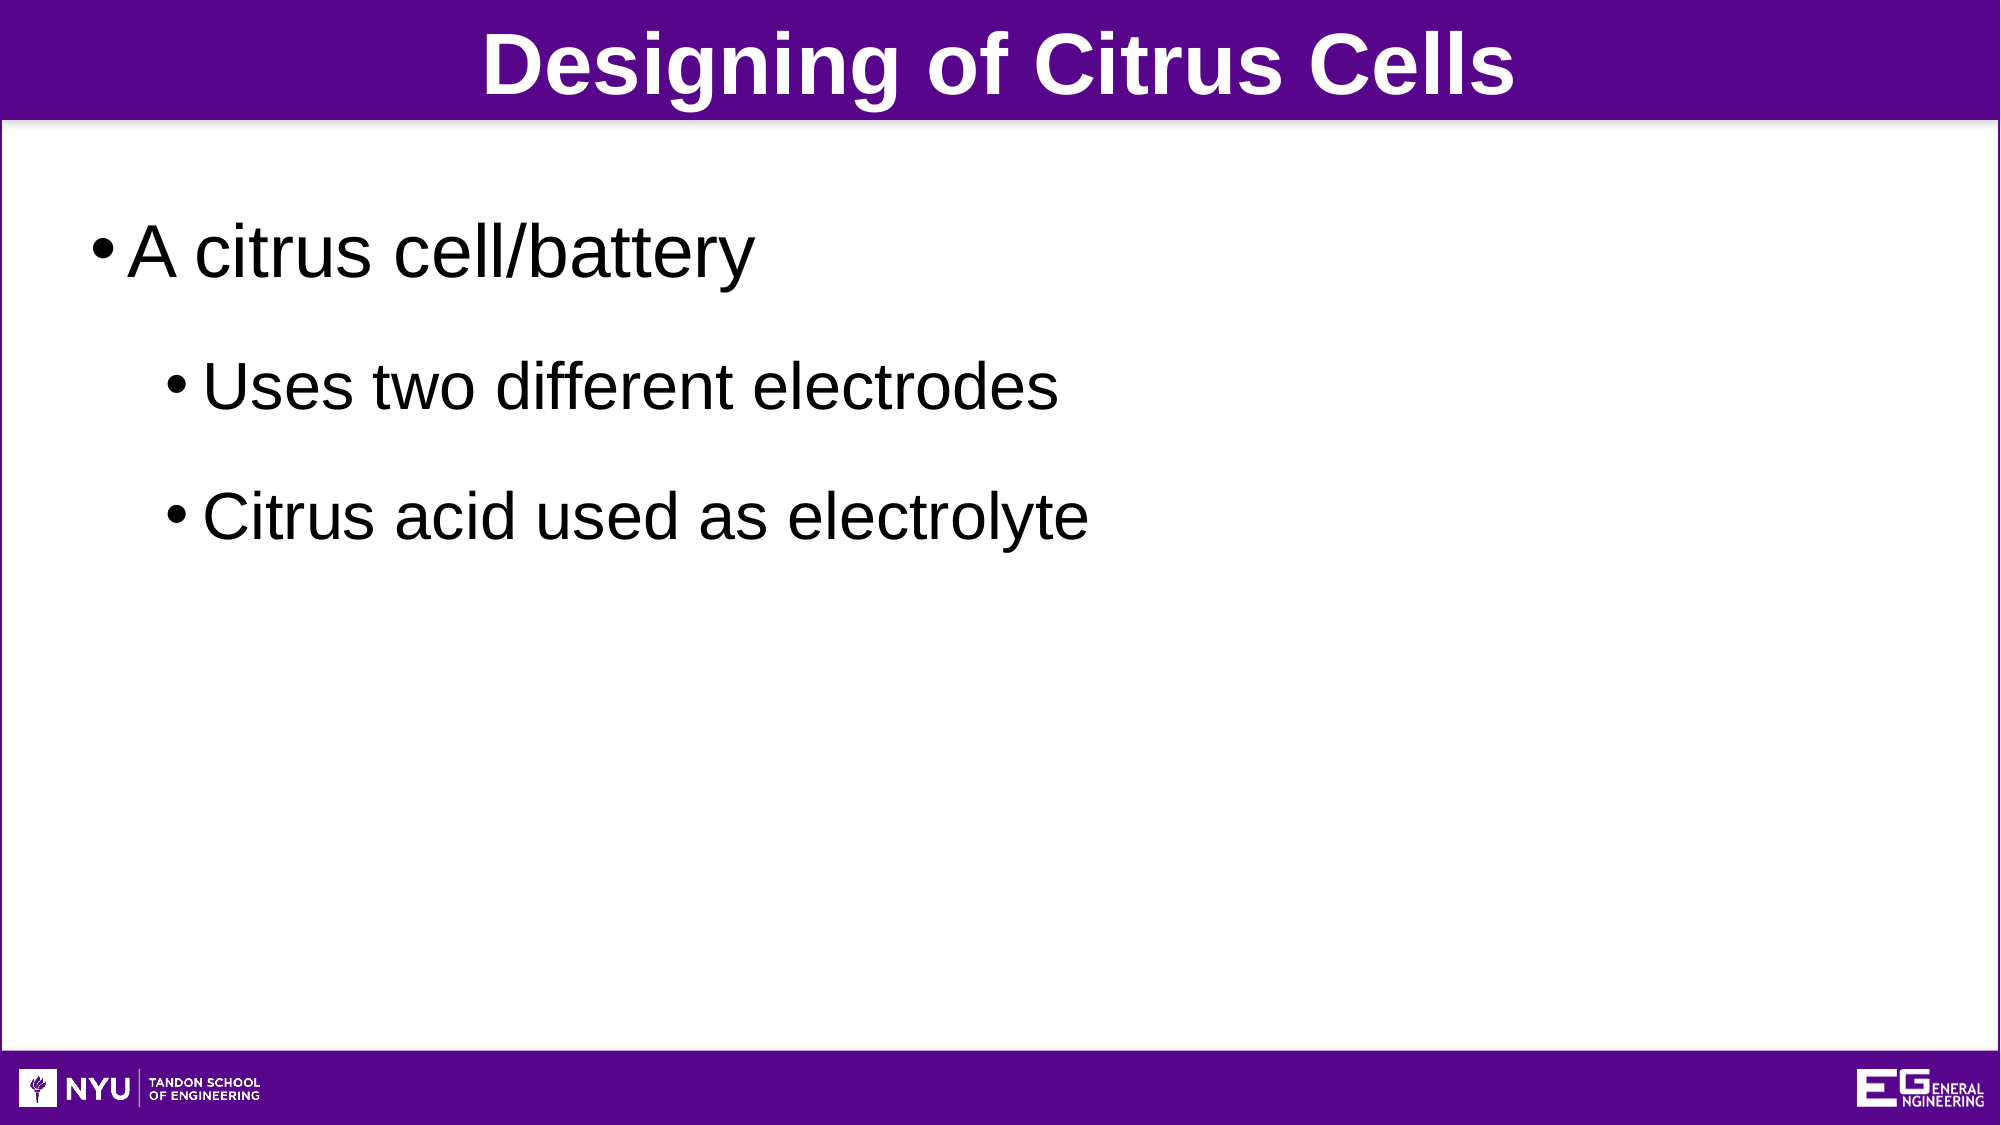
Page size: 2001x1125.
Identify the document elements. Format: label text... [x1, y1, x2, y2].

picture [1856, 1069, 1984, 1107]
picture [19, 1069, 260, 1107]
list Designing of Citrus Cells [0, 0, 2000, 120]
list A citrus cell/battery Uses two different electrodes Citrus acid used as electrolyte [0, 149, 2000, 1026]
